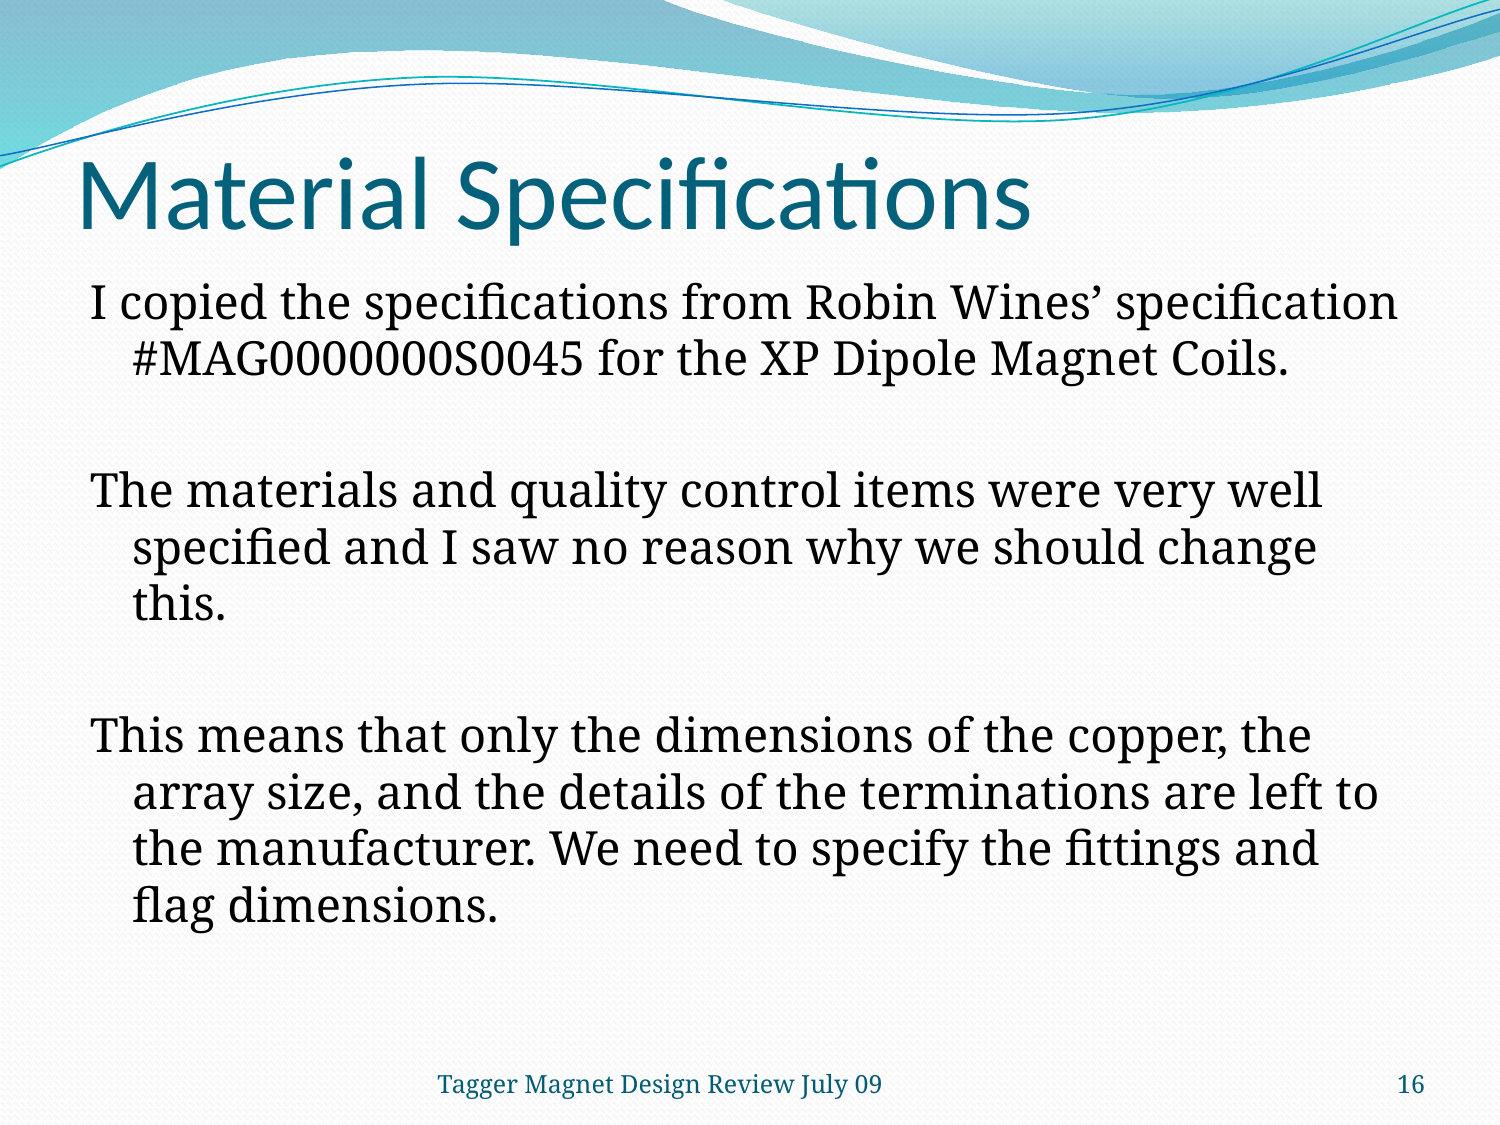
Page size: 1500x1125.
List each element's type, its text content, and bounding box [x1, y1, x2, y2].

slide_number 16 [1299, 1042, 1425, 1103]
footer Tagger Magnet Design Review July 09 [437, 1042, 988, 1103]
title Material Specifications [75, 62, 1425, 250]
list I copied the specifications from Robin Wines’ specification #MAG0000000S0045 for the XP Dipole Magnet Coils. The materials and quality control items were very well specified and I saw no reason why we should change this. This means that only the dimensions of the copper, the array size, and the details of the terminations are left to the manufacturer. We need to specify the fittings and flag dimensions. [75, 264, 1425, 985]
